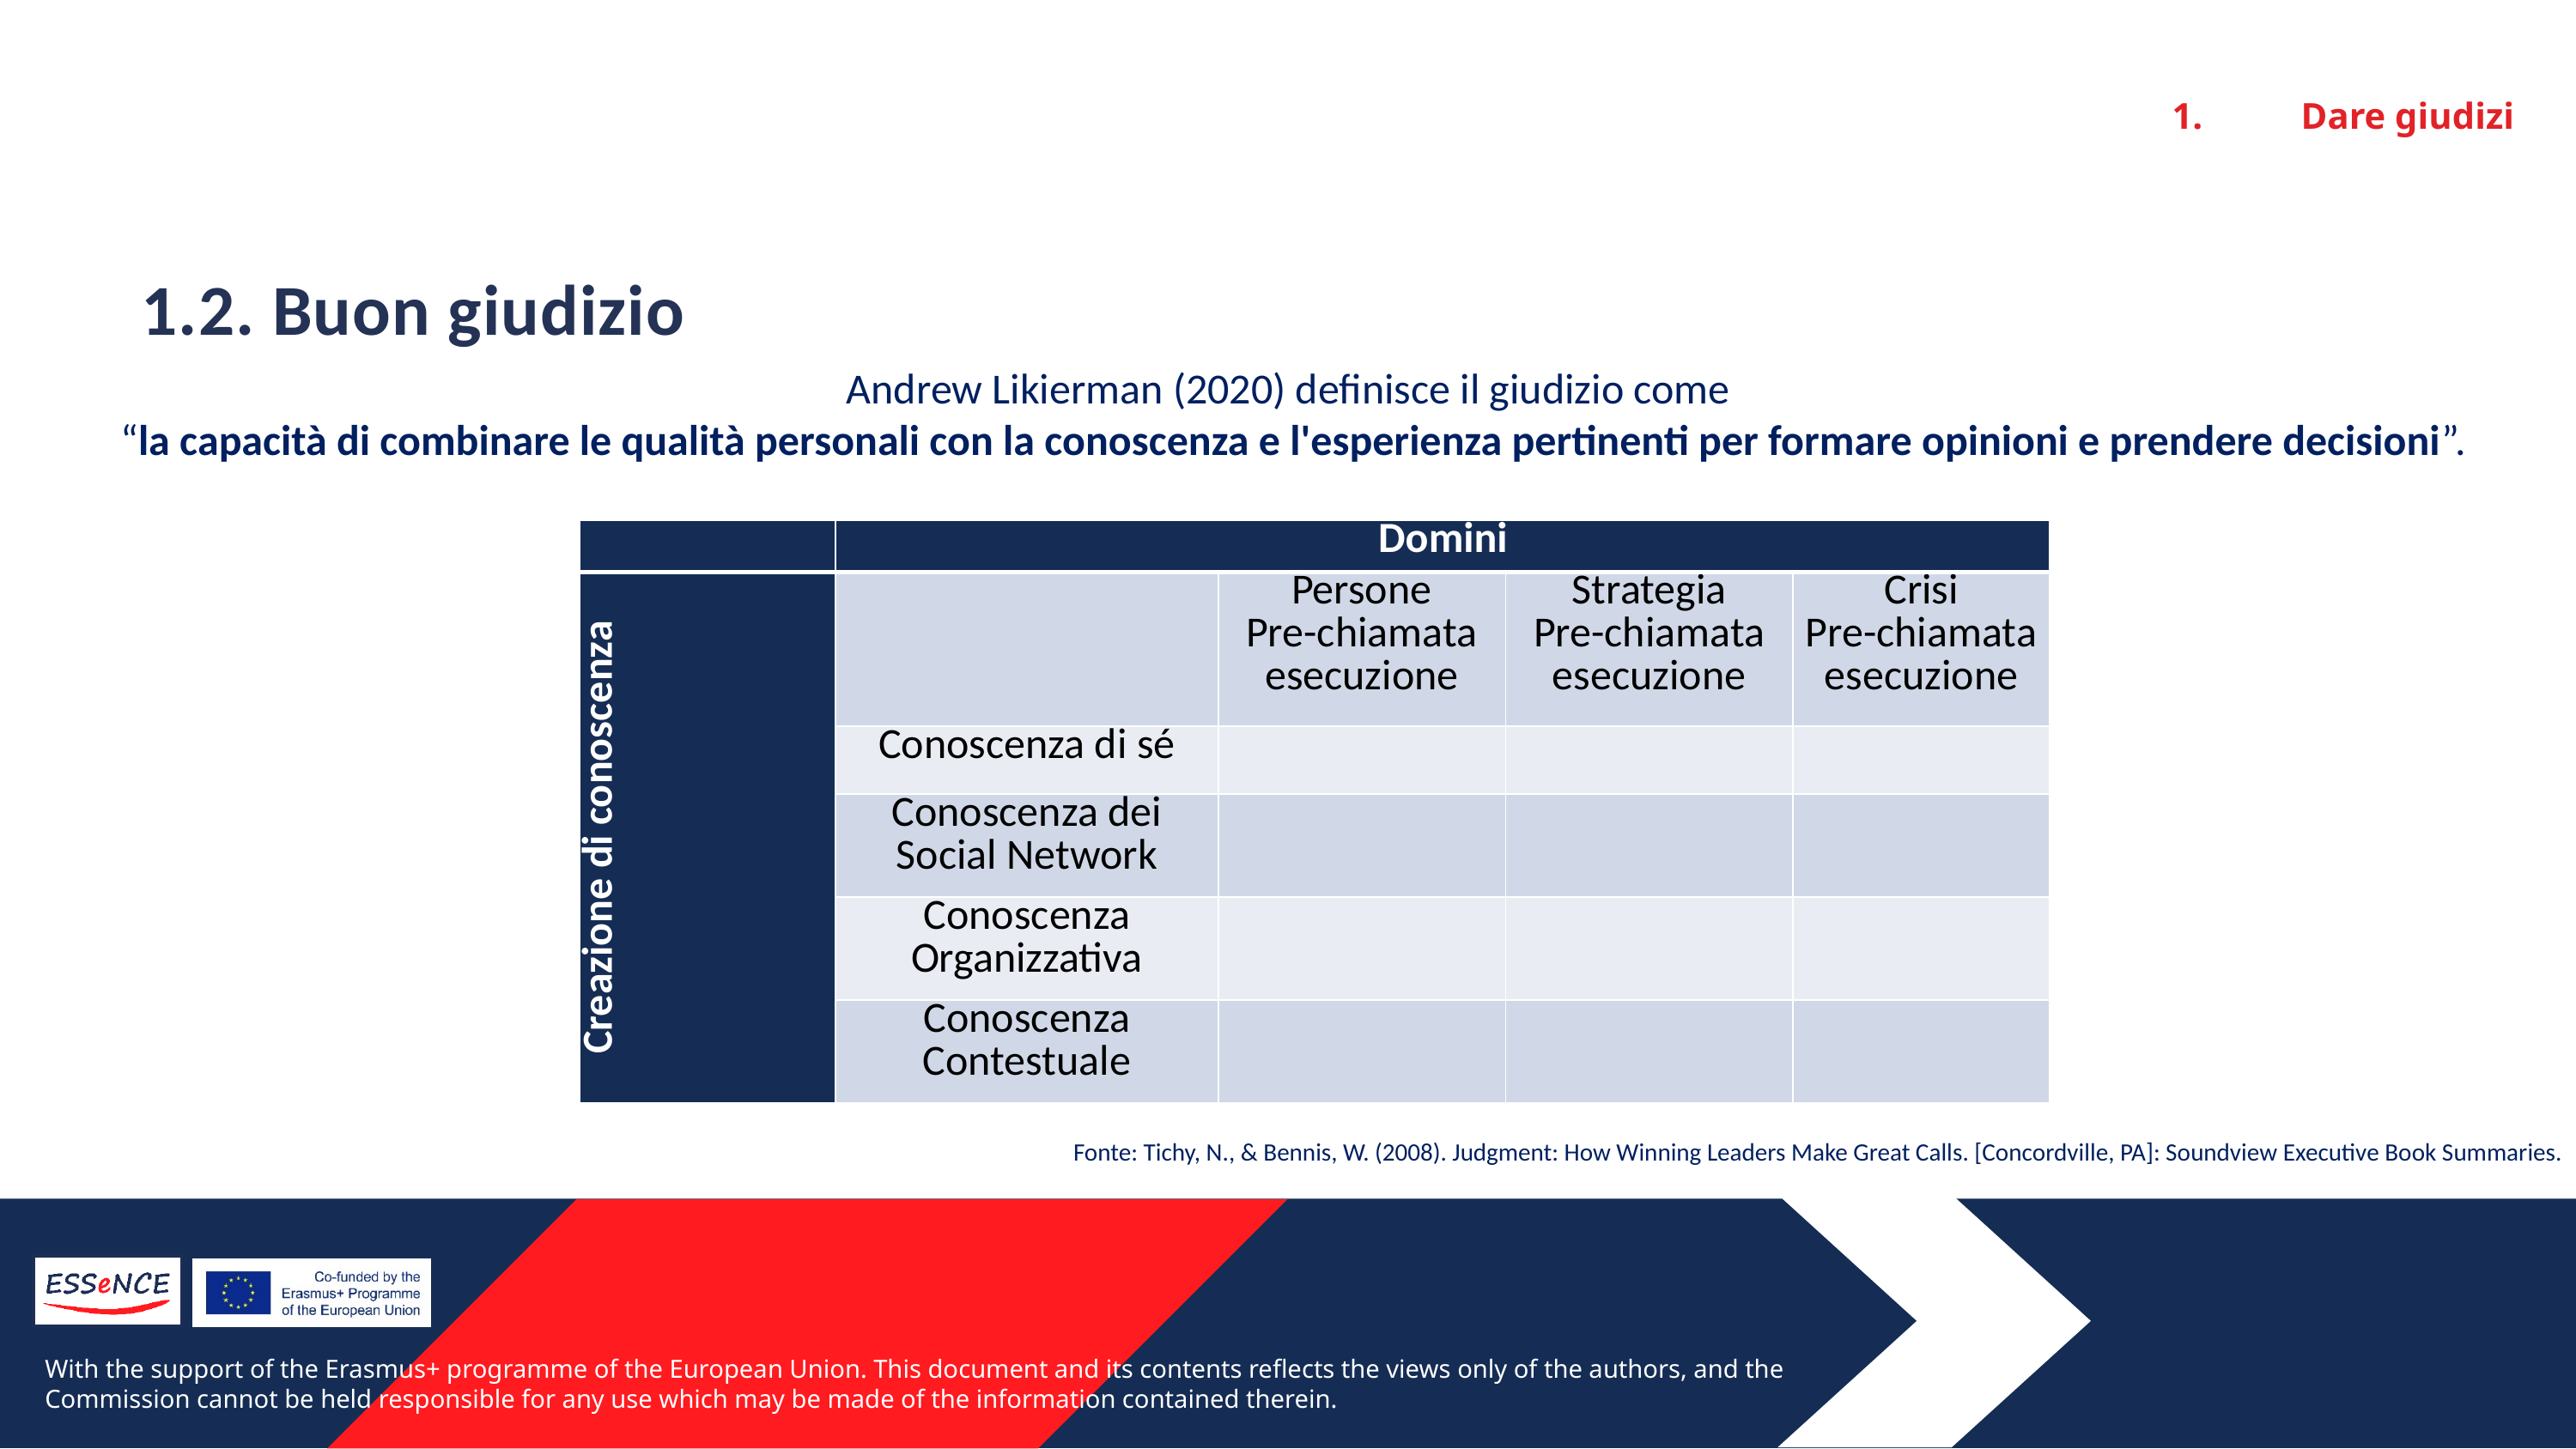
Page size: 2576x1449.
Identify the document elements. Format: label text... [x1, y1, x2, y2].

text_box Andrew Likierman (2020) definisce il giudizio come “la capacità di combinare le qualità personali con la conoscenza e l'esperienza pertinenti per formare opinioni e prendere decisioni”. [106, 354, 2480, 470]
picture [192, 1258, 431, 1328]
table_cell [1219, 795, 1505, 896]
table_cell [836, 574, 1218, 725]
table_cell Persone Pre-chiamata esecuzione [1219, 574, 1505, 725]
table_cell [1794, 1001, 2049, 1102]
table_cell [1794, 795, 2049, 896]
table_cell Creazione di conoscenza [580, 574, 835, 1102]
table_cell [1506, 727, 1792, 793]
table_cell Conoscenza Contestuale [836, 1001, 1218, 1102]
table_header Domini [836, 521, 2049, 570]
text_box 1. Dare giudizi [1534, 91, 2515, 136]
table_cell [1219, 898, 1505, 999]
table_cell Strategia Pre-chiamata esecuzione [1506, 574, 1792, 725]
table_cell [1794, 898, 2049, 999]
text_box 1.2. Buon giudizio [139, 261, 1479, 349]
text_box With the support of the Erasmus+ programme of the European Union. This document and its contents reflects the views only of the authors, and the Commission cannot be held responsible for any use which may be made of the information contained therein. [32, 1346, 1803, 1420]
picture [32, 1254, 183, 1328]
table_cell [1219, 1001, 1505, 1102]
table_header [580, 521, 835, 570]
table_cell [1794, 727, 2049, 793]
table_cell [1219, 727, 1505, 793]
table_cell Conoscenza di sé [836, 727, 1218, 793]
table_cell [1506, 795, 1792, 896]
text_box Fonte: Tichy, N., & Bennis, W. (2008). Judgment: How Winning Leaders Make Great Calls. [Concordville, PA]: Soundview Executive Book Summaries. [976, 1130, 2576, 1173]
table_cell Conoscenza Organizzativa [836, 898, 1218, 999]
table_cell [1506, 898, 1792, 999]
table_cell [1506, 1001, 1792, 1102]
table_cell Conoscenza dei Social Network [836, 795, 1218, 896]
table_cell Crisi Pre-chiamata esecuzione [1794, 574, 2049, 725]
